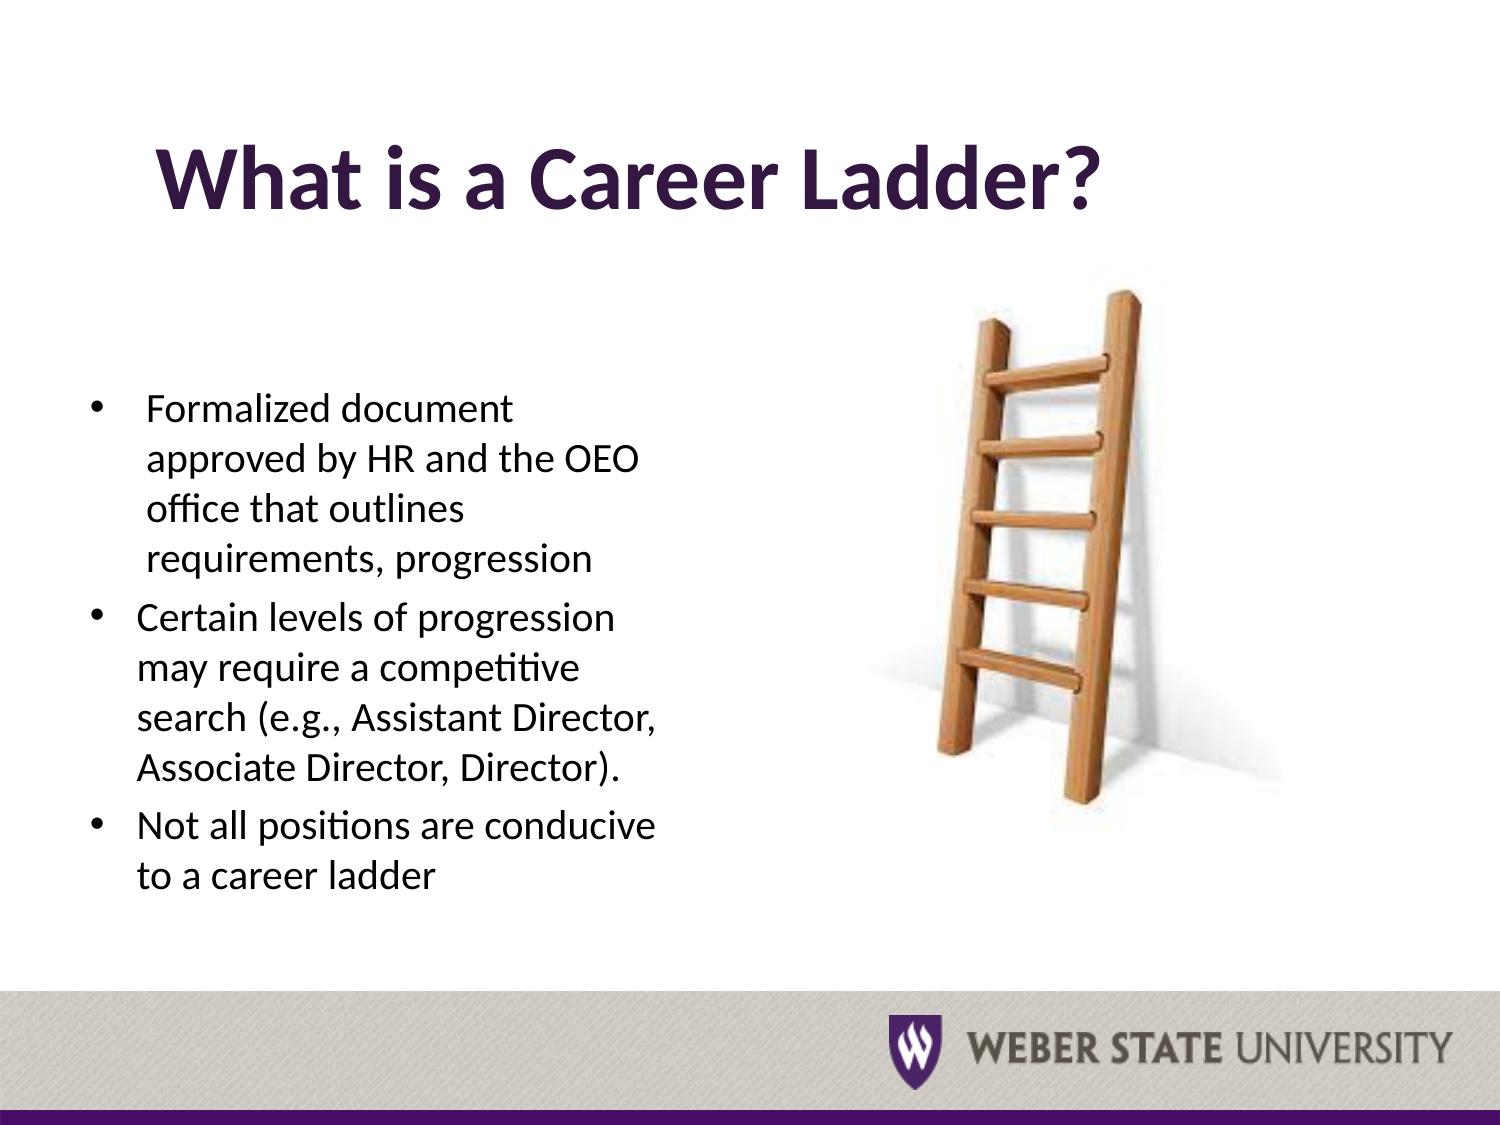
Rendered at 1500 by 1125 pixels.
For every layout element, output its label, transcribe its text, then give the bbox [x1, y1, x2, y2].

title What is a Career Ladder? [75, 44, 1185, 236]
picture [0, 2, 1500, 1125]
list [824, 232, 1281, 843]
list Formalized document approved by HR and the OEO office that outlines requirements, progression Certain levels of progression may require a competitive search (e.g., Assistant Director, Associate Director, Director). Not all positions are conducive to a career ladder [75, 235, 675, 979]
